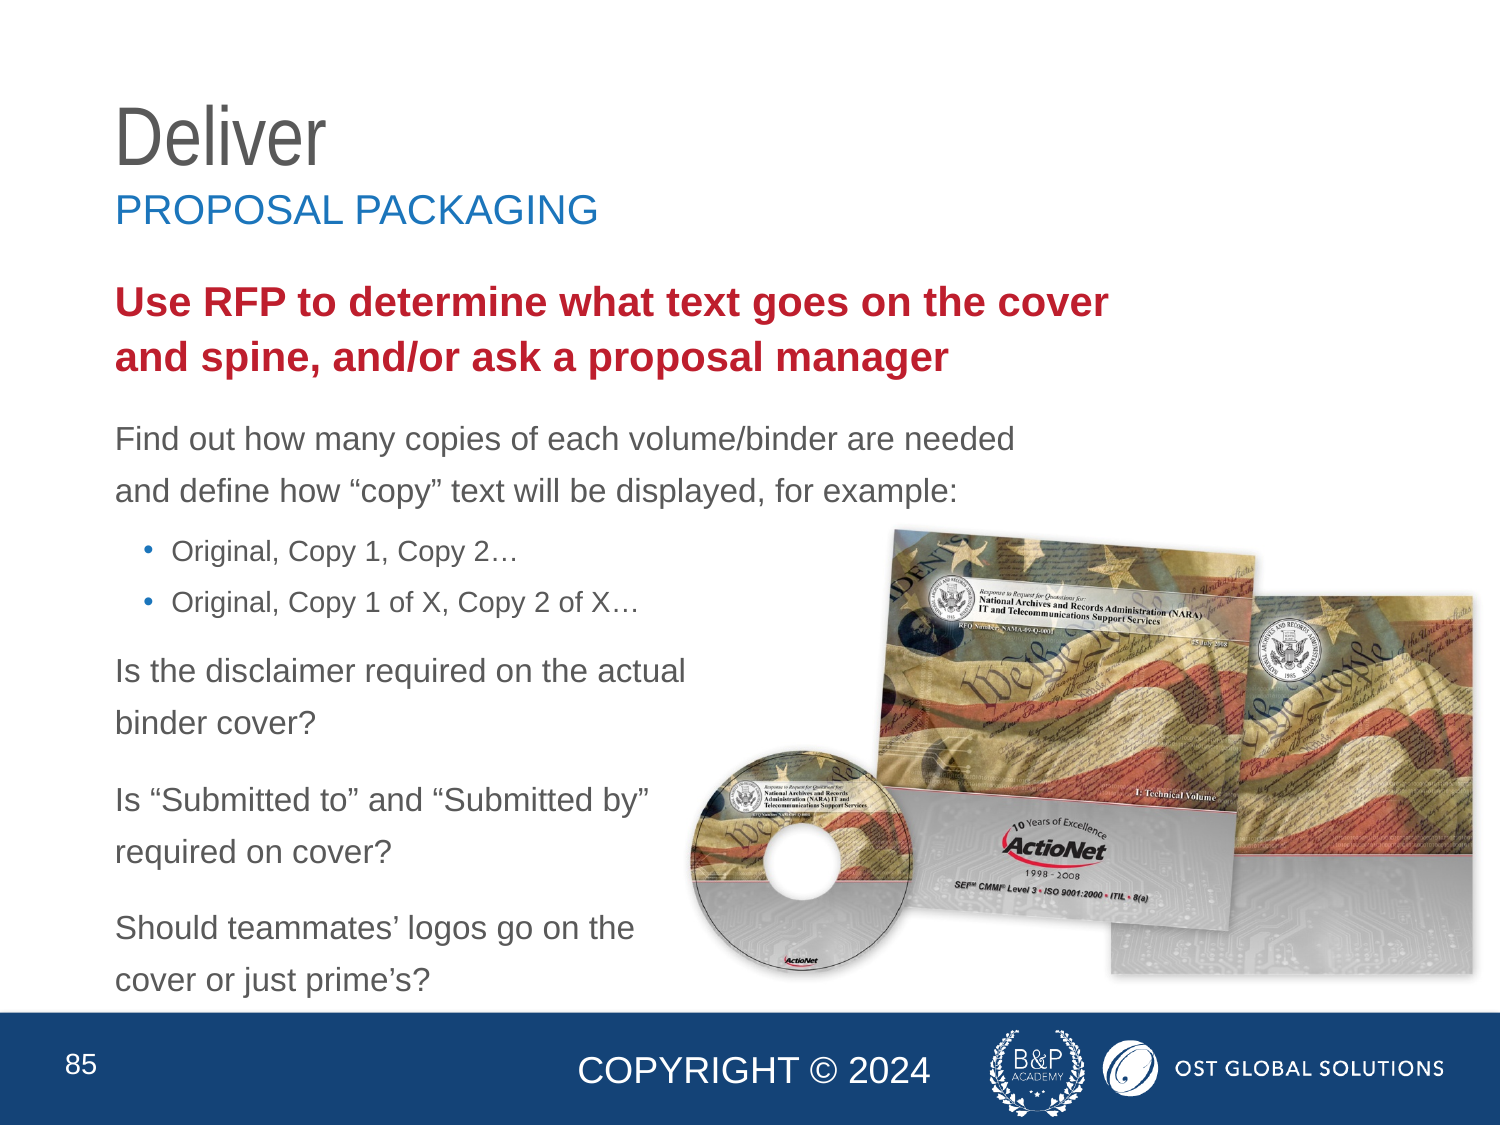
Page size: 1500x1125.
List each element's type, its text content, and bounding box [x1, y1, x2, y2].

title Deliver [99, 75, 1375, 174]
list Use RFP to determine what text goes on the cover and spine, and/or ask a proposal manager Find out how many copies of each volume/binder are needed and define how “copy” text will be displayed, for example: Original, Copy 1, Copy 2… Original, Copy 1 of X, Copy 2 of X… Is the disclaimer required on the actual binder cover? Is “Submitted to” and “Submitted by” required on cover? Should teammates’ logos go on the cover or just prime’s? [99, 262, 1175, 1013]
picture [987, 1025, 1087, 1121]
picture [1100, 1038, 1447, 1100]
picture [674, 512, 1497, 997]
subtitle Proposal Packaging [99, 174, 1375, 250]
footer 85 [50, 1038, 525, 1099]
